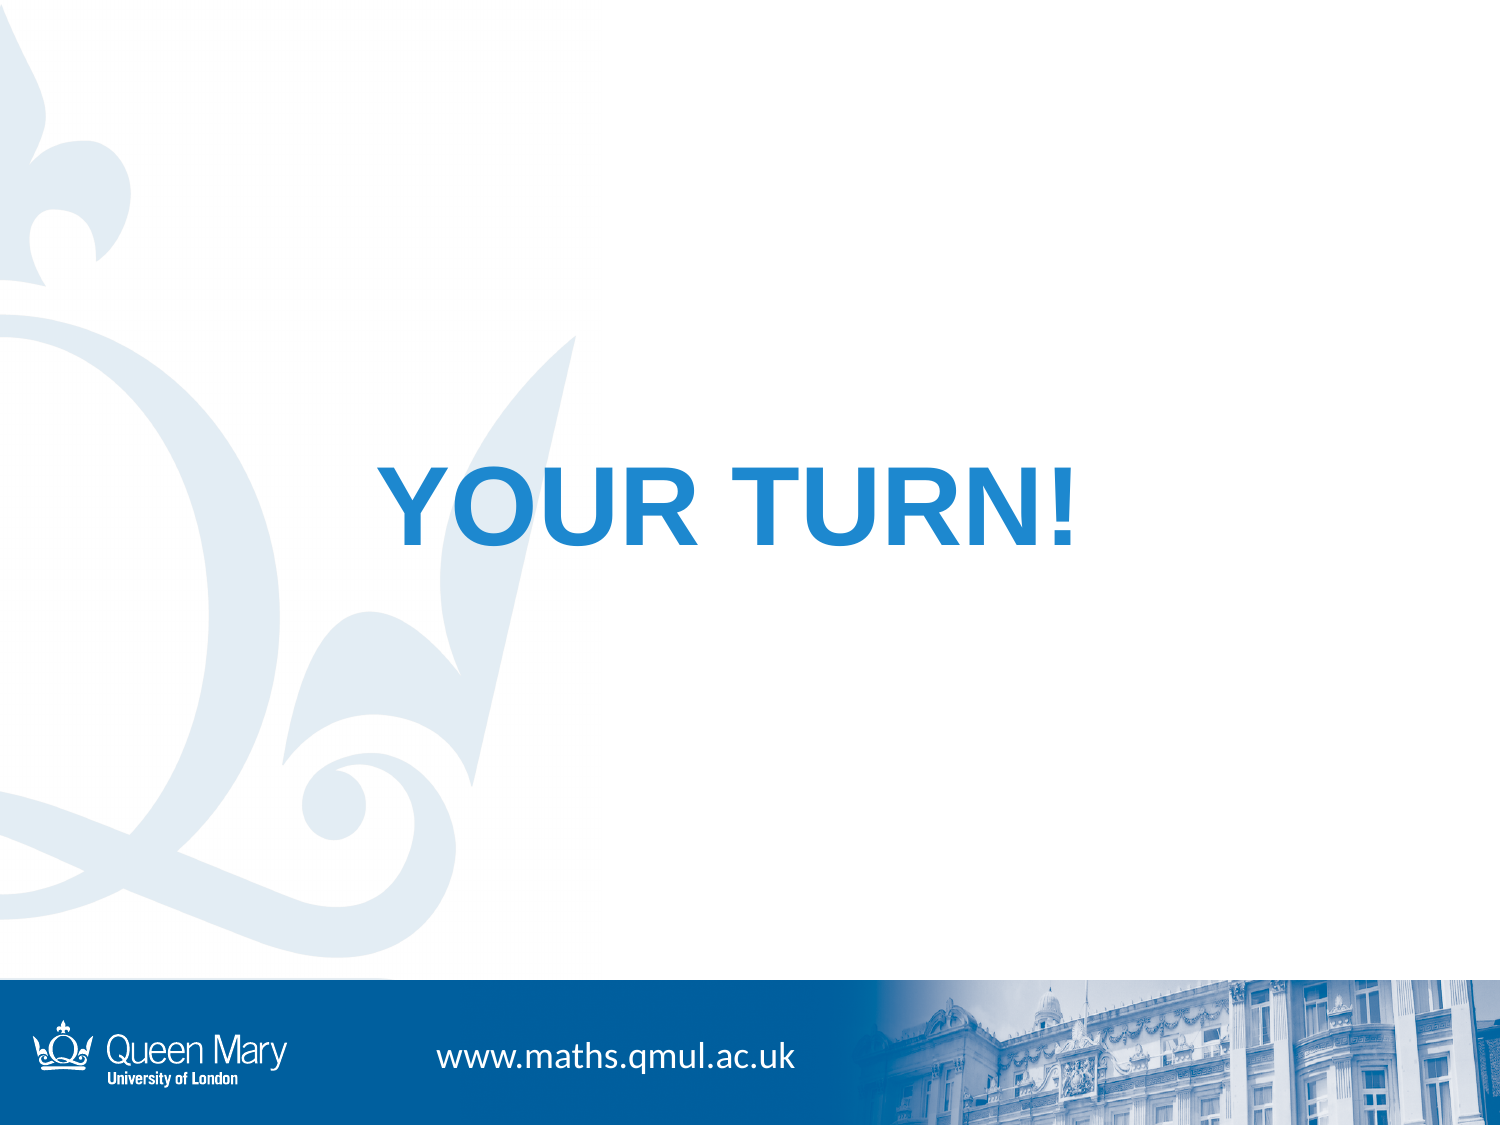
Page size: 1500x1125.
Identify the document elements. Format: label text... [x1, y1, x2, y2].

picture [0, 980, 1500, 1125]
title YOUR TURN! [61, 407, 1396, 595]
